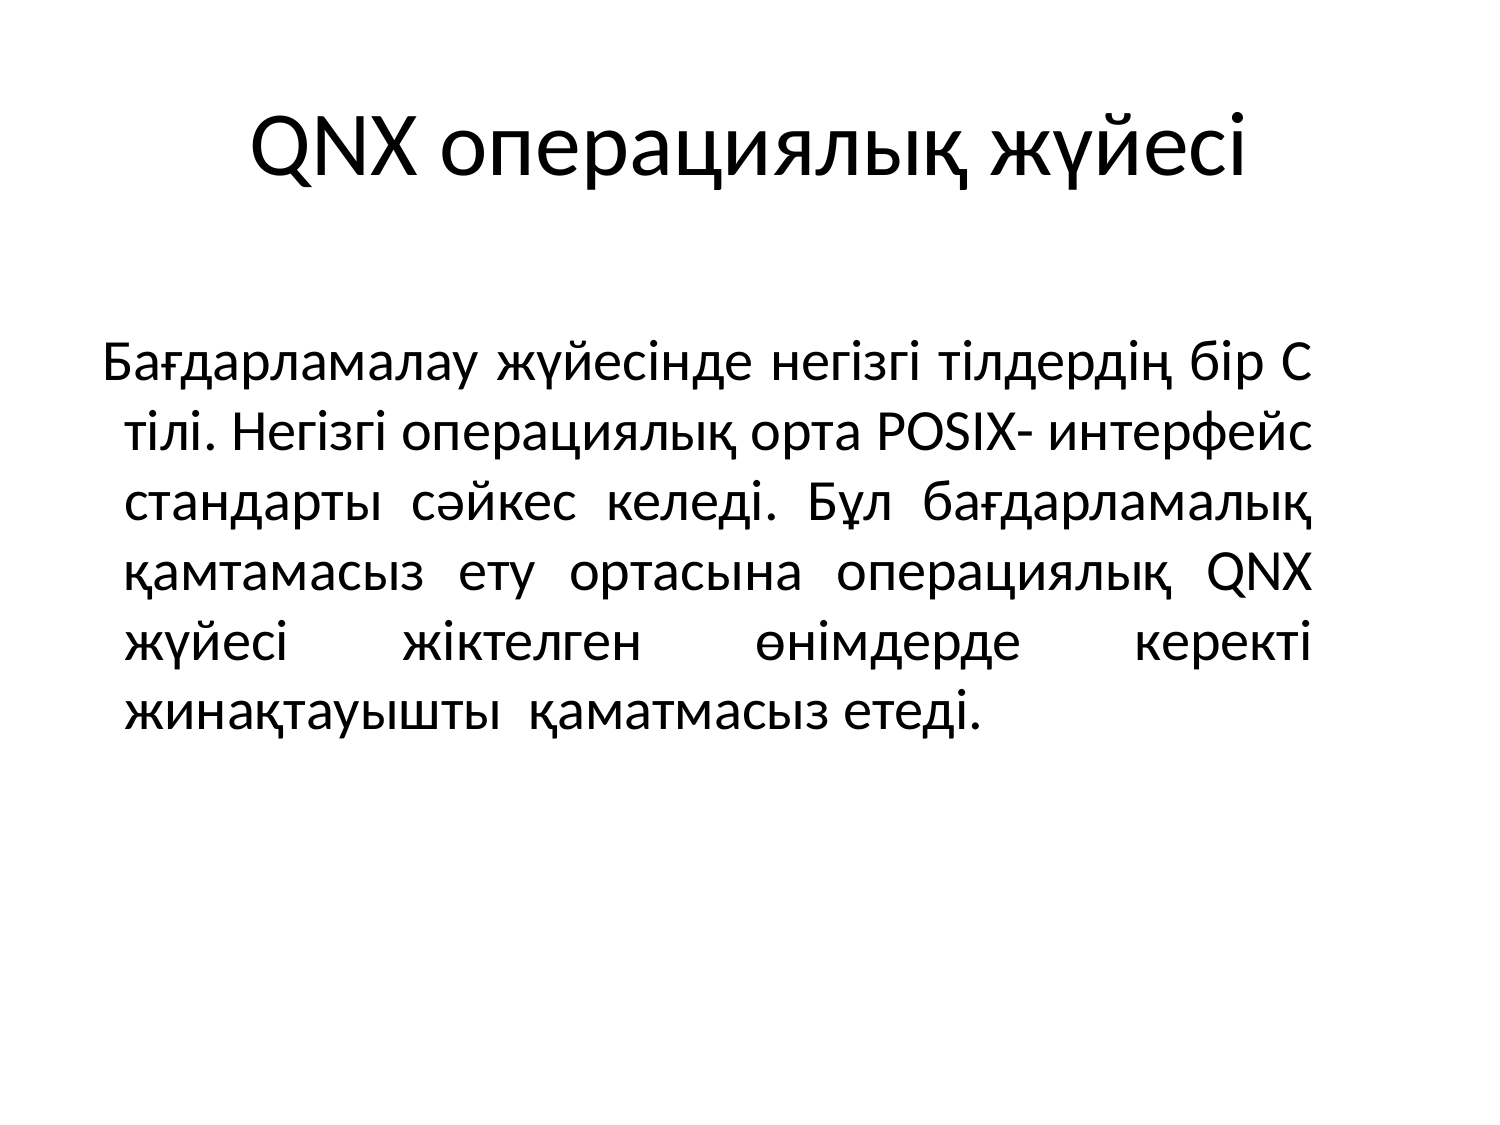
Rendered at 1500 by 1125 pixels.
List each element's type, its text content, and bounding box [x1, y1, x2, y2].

list Бағдарламалау жүйесінде негізгі тілдердің бір С тілі. Негізгі операциялық орта POSIX- интерфейс стандарты сәйкес келеді. Бұл бағдарламалық қамтамасыз ету ортасына операциялық QNX жүйесі жіктелген өнімдерде керекті жинақтауышты қаматмасыз етеді. [53, 314, 1329, 1049]
title QNX операциялық жүйесі [75, 45, 1425, 233]
